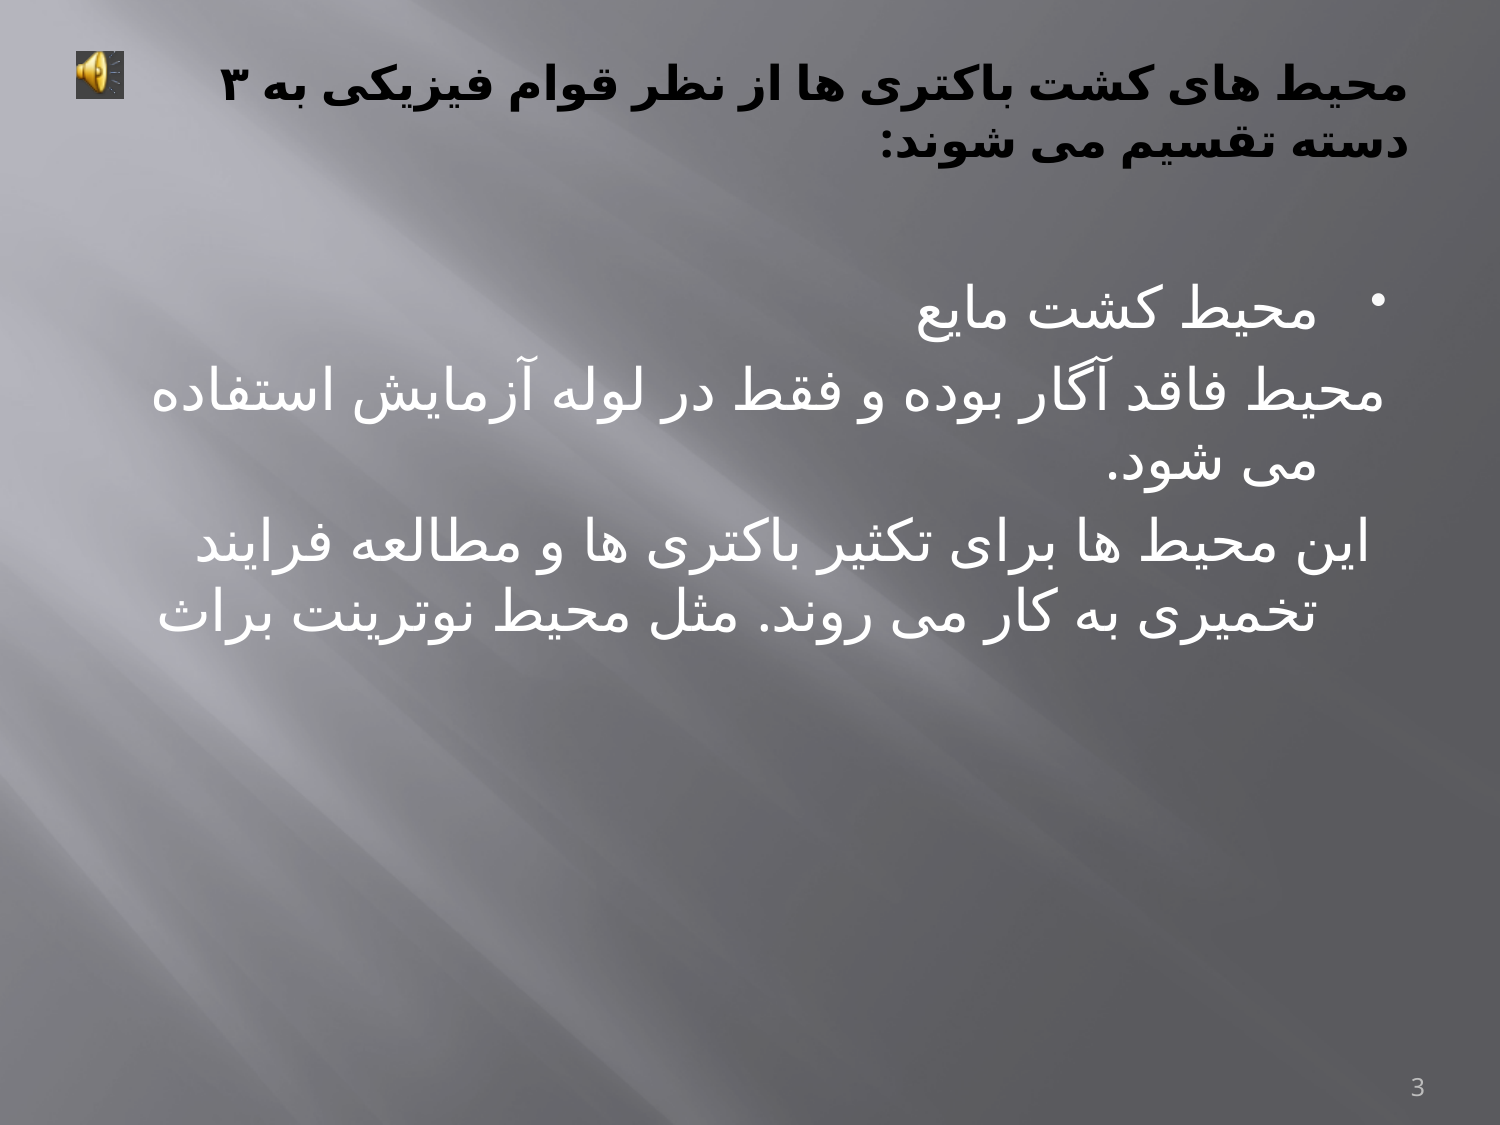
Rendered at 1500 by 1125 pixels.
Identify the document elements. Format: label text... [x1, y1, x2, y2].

slide_number 3 [1299, 1052, 1425, 1113]
list محیط کشت مایع محیط فاقد آگار بوده و فقط در لوله آزمایش استفاده می شود. این محیط ها برای تکثیر باکتری ها و مطالعه فرایند تخمیری به کار می روند. مثل محیط نوترینت براث [75, 262, 1425, 1035]
picture [74, 49, 126, 101]
title محیط های کشت باکتری ها از نظر قوام فیزیکی به ۳ دسته تقسیم می شوند: [75, 45, 1425, 233]
